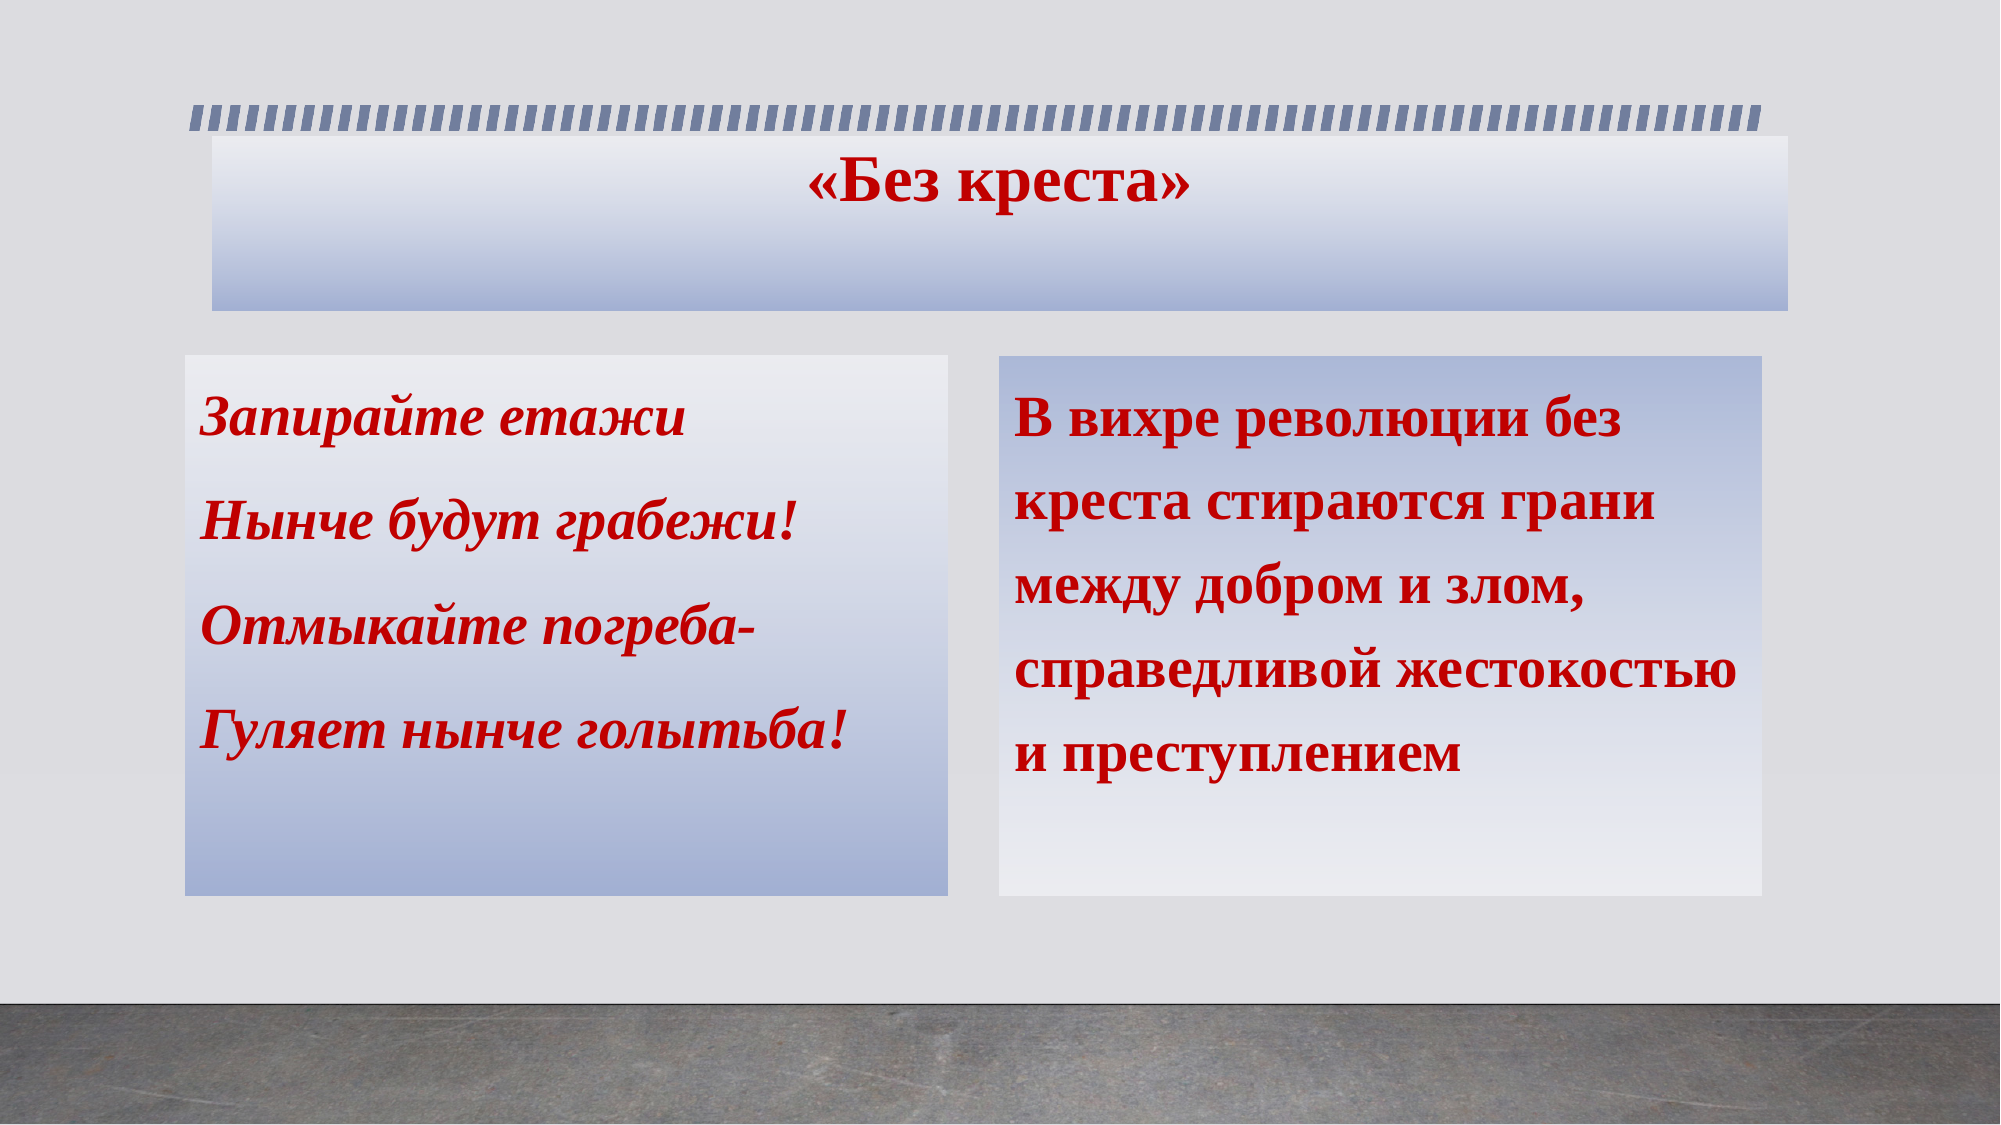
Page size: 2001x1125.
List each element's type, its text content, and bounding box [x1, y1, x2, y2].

picture [0, 1004, 2000, 1124]
title «Без креста» [212, 136, 1788, 311]
list В вихре революции без креста стираются грани между добром и злом, справедливой жестокостью и преступлением [999, 356, 1762, 896]
list Запирайте етажи Нынче будут грабежи! Отмыкайте погреба- Гуляет нынче голытьба! [185, 355, 948, 896]
